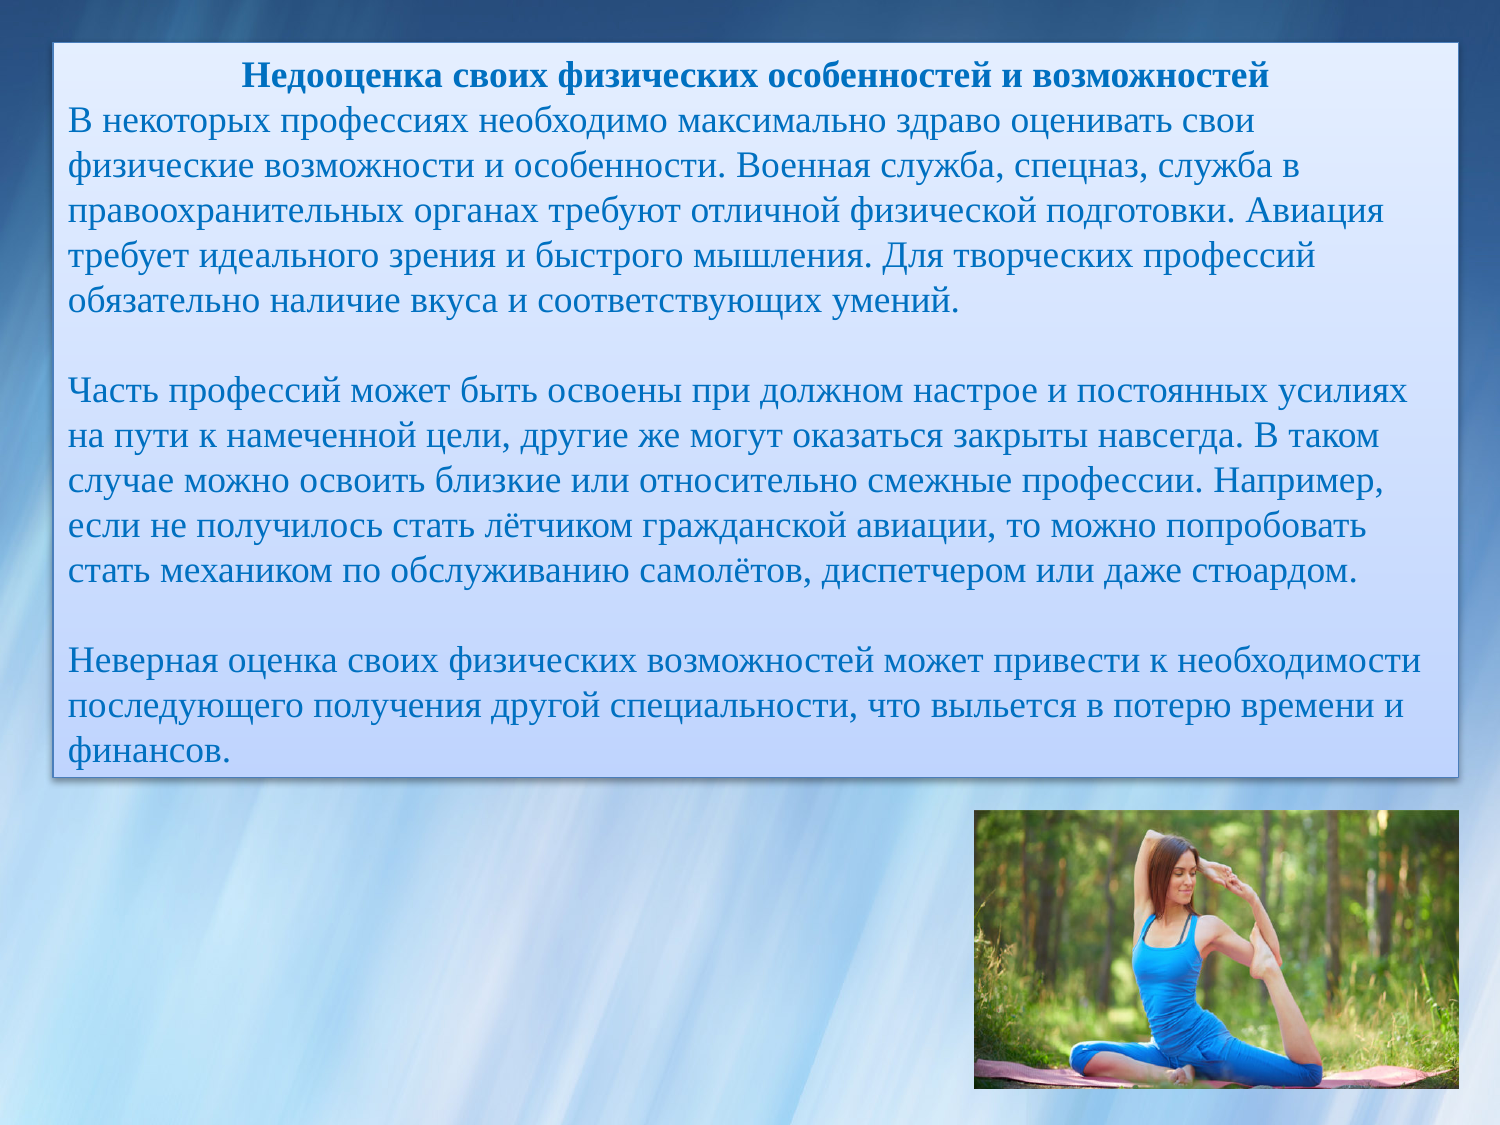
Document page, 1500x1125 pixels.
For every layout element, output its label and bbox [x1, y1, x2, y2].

list [0, 0, 1500, 1125]
picture [974, 810, 1459, 1090]
